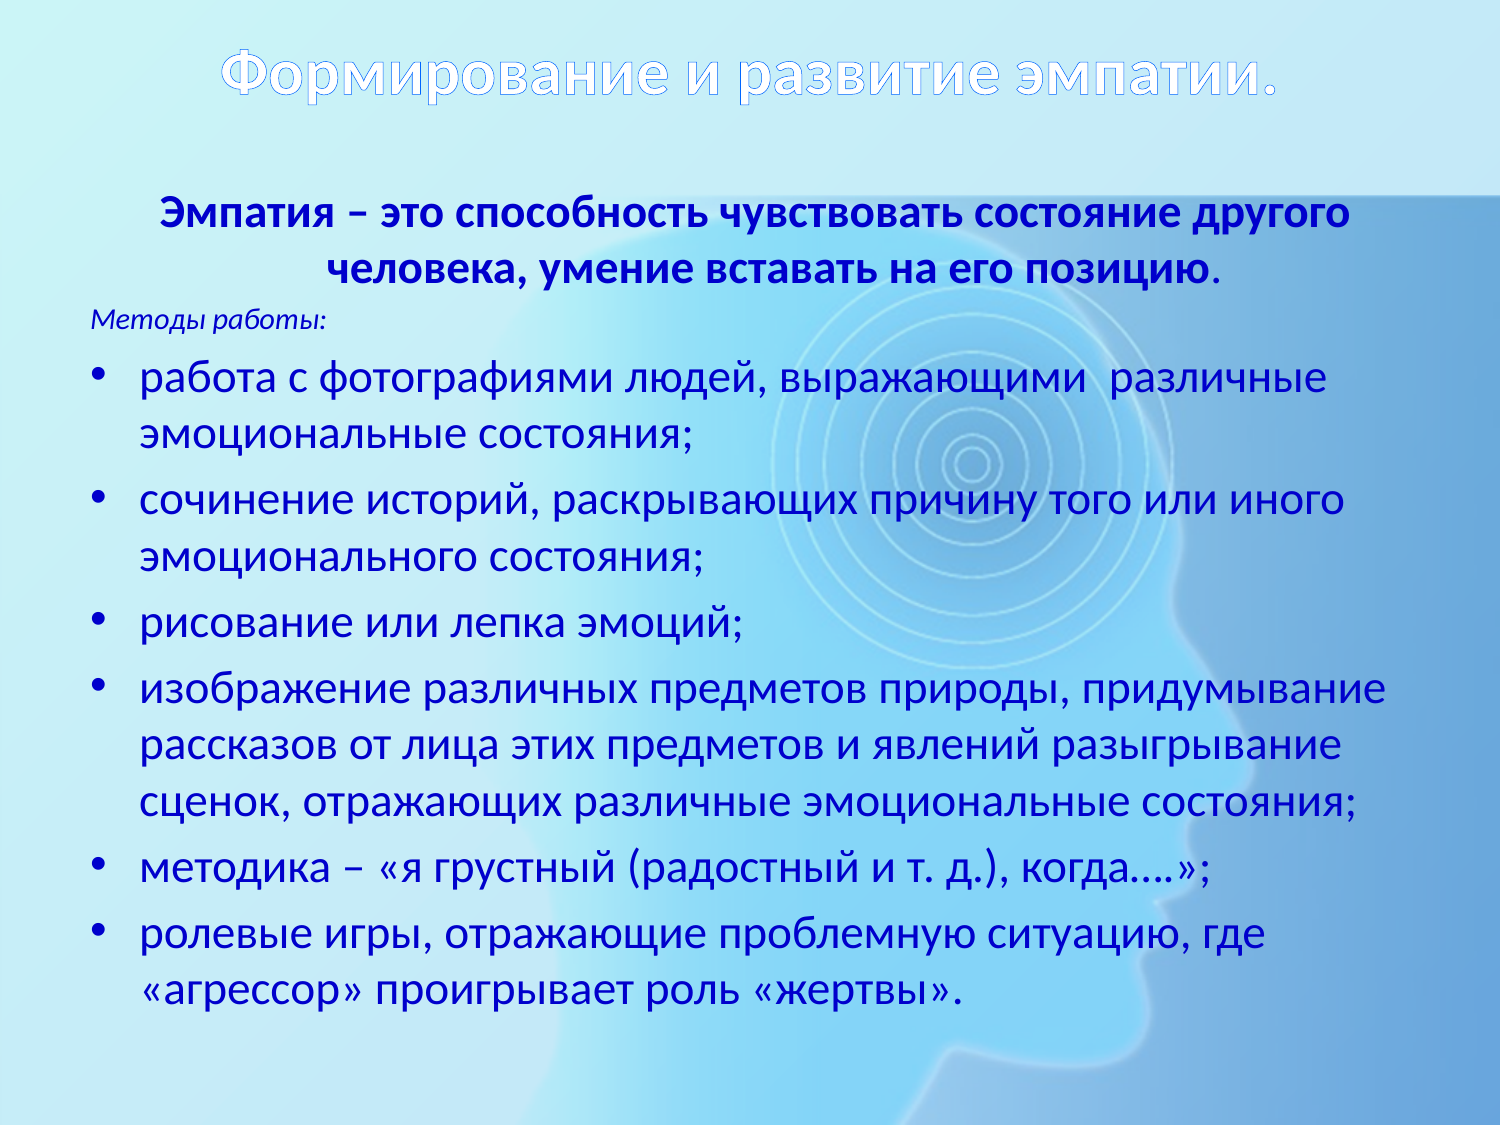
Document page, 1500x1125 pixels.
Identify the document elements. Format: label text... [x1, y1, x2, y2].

title Формирование и развитие эмпатии. [75, 30, 1425, 172]
picture [0, 0, 1500, 1125]
list Эмпатия – это способность чувствовать состояние другого человека, умение вставать на его позицию. Методы работы: работа с фотографиями людей, выражающими различные эмоциональные состояния; сочинение историй, раскрывающих причину того или иного эмоционального состояния; рисование или лепка эмоций; изображение различных предметов природы, придумывание рассказов от лица этих предметов и явлений разыгрывание сценок, отражающих различные эмоциональные состояния; методика – «я грустный (радостный и т. д.), когда….»; ролевые игры, отражающие проблемную ситуацию, где «агрессор» проигрывает роль «жертвы». [75, 172, 1425, 1038]
